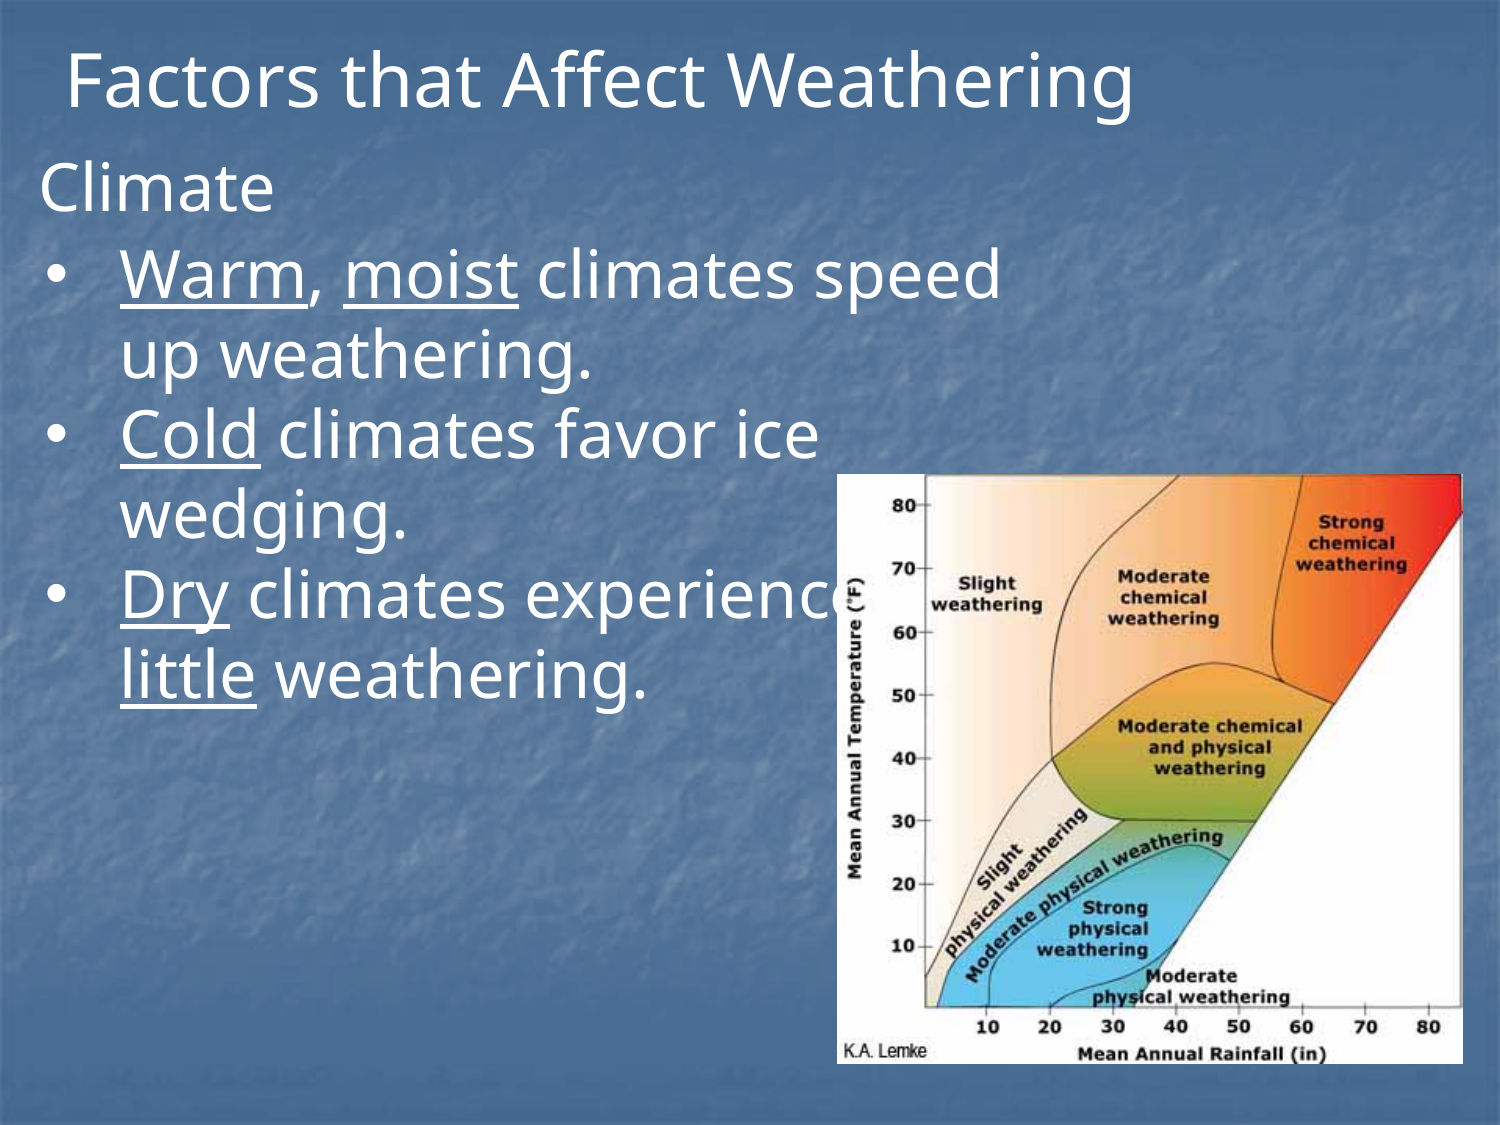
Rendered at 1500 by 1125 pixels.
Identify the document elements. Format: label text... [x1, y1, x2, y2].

text_box Warm, moist climates speed up weathering. Cold climates favor ice wedging. Dry climates experience very little weathering. [29, 224, 1049, 720]
text_box Factors that Affect Weathering [50, 24, 1350, 130]
text_box Climate [23, 137, 292, 233]
picture [837, 474, 1463, 1065]
